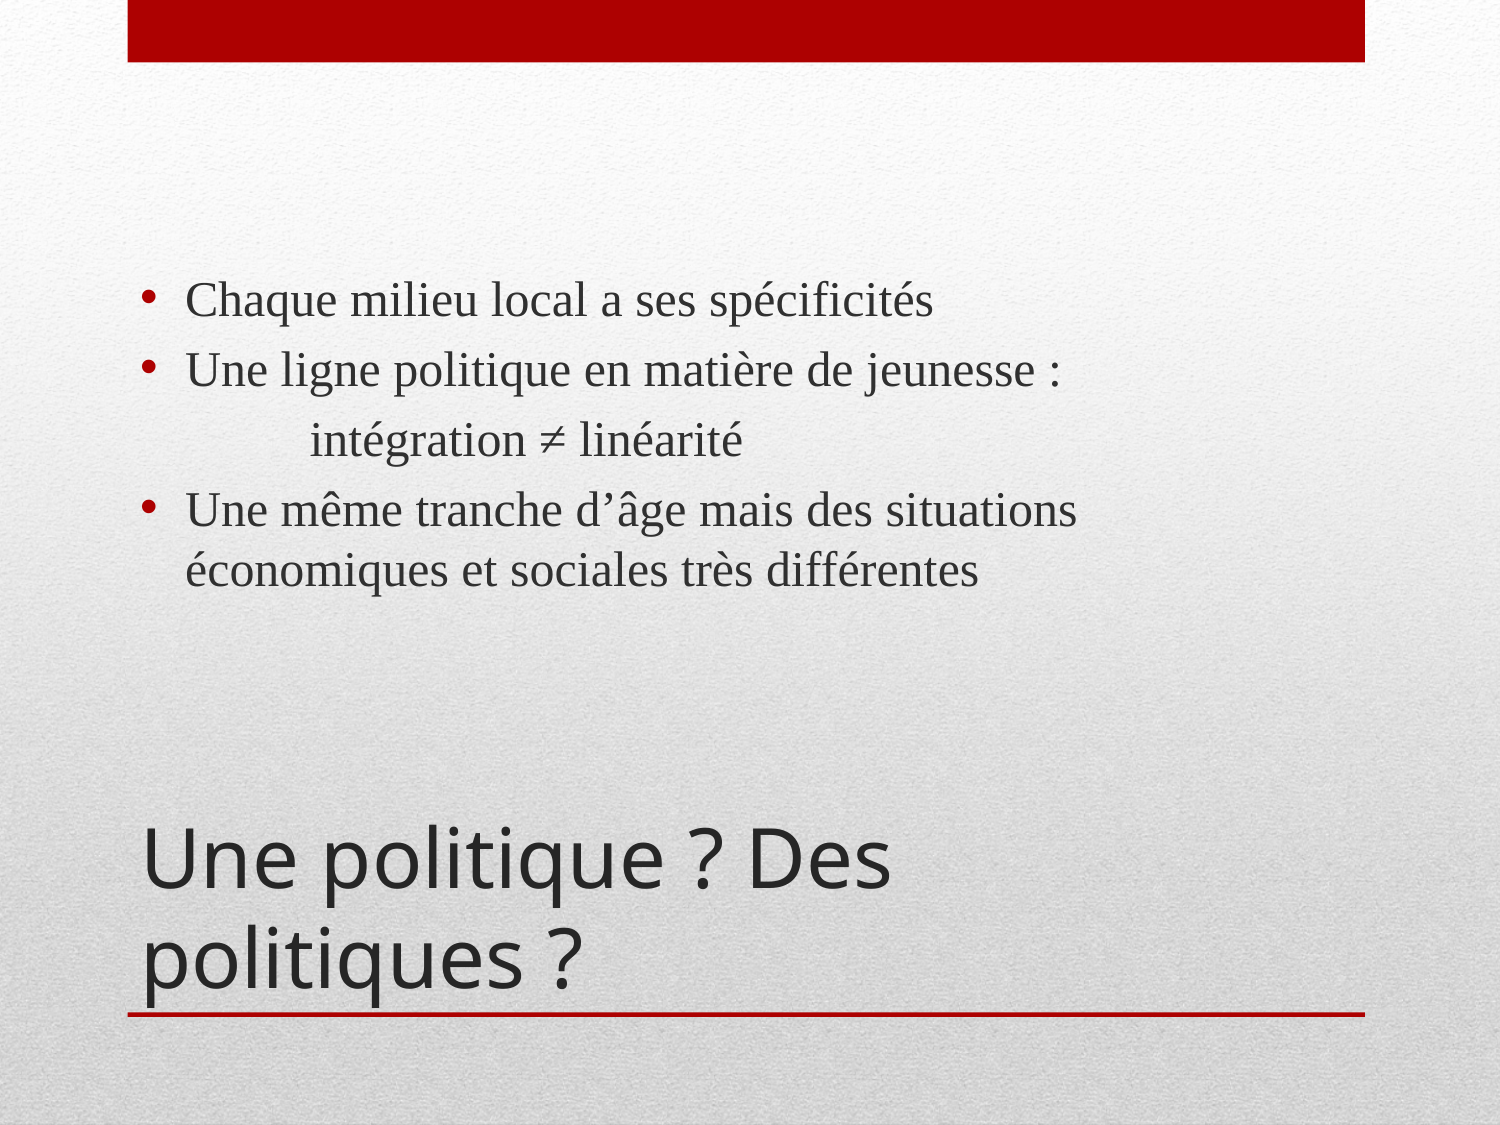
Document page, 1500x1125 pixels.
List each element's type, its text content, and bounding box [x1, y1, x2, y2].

list Chaque milieu local a ses spécificités Une ligne politique en matière de jeunesse : intégration ≠ linéarité Une même tranche d’âge mais des situations économiques et sociales très différentes [125, 112, 1363, 750]
title Une politique ? Des politiques ? [125, 750, 1238, 1013]
